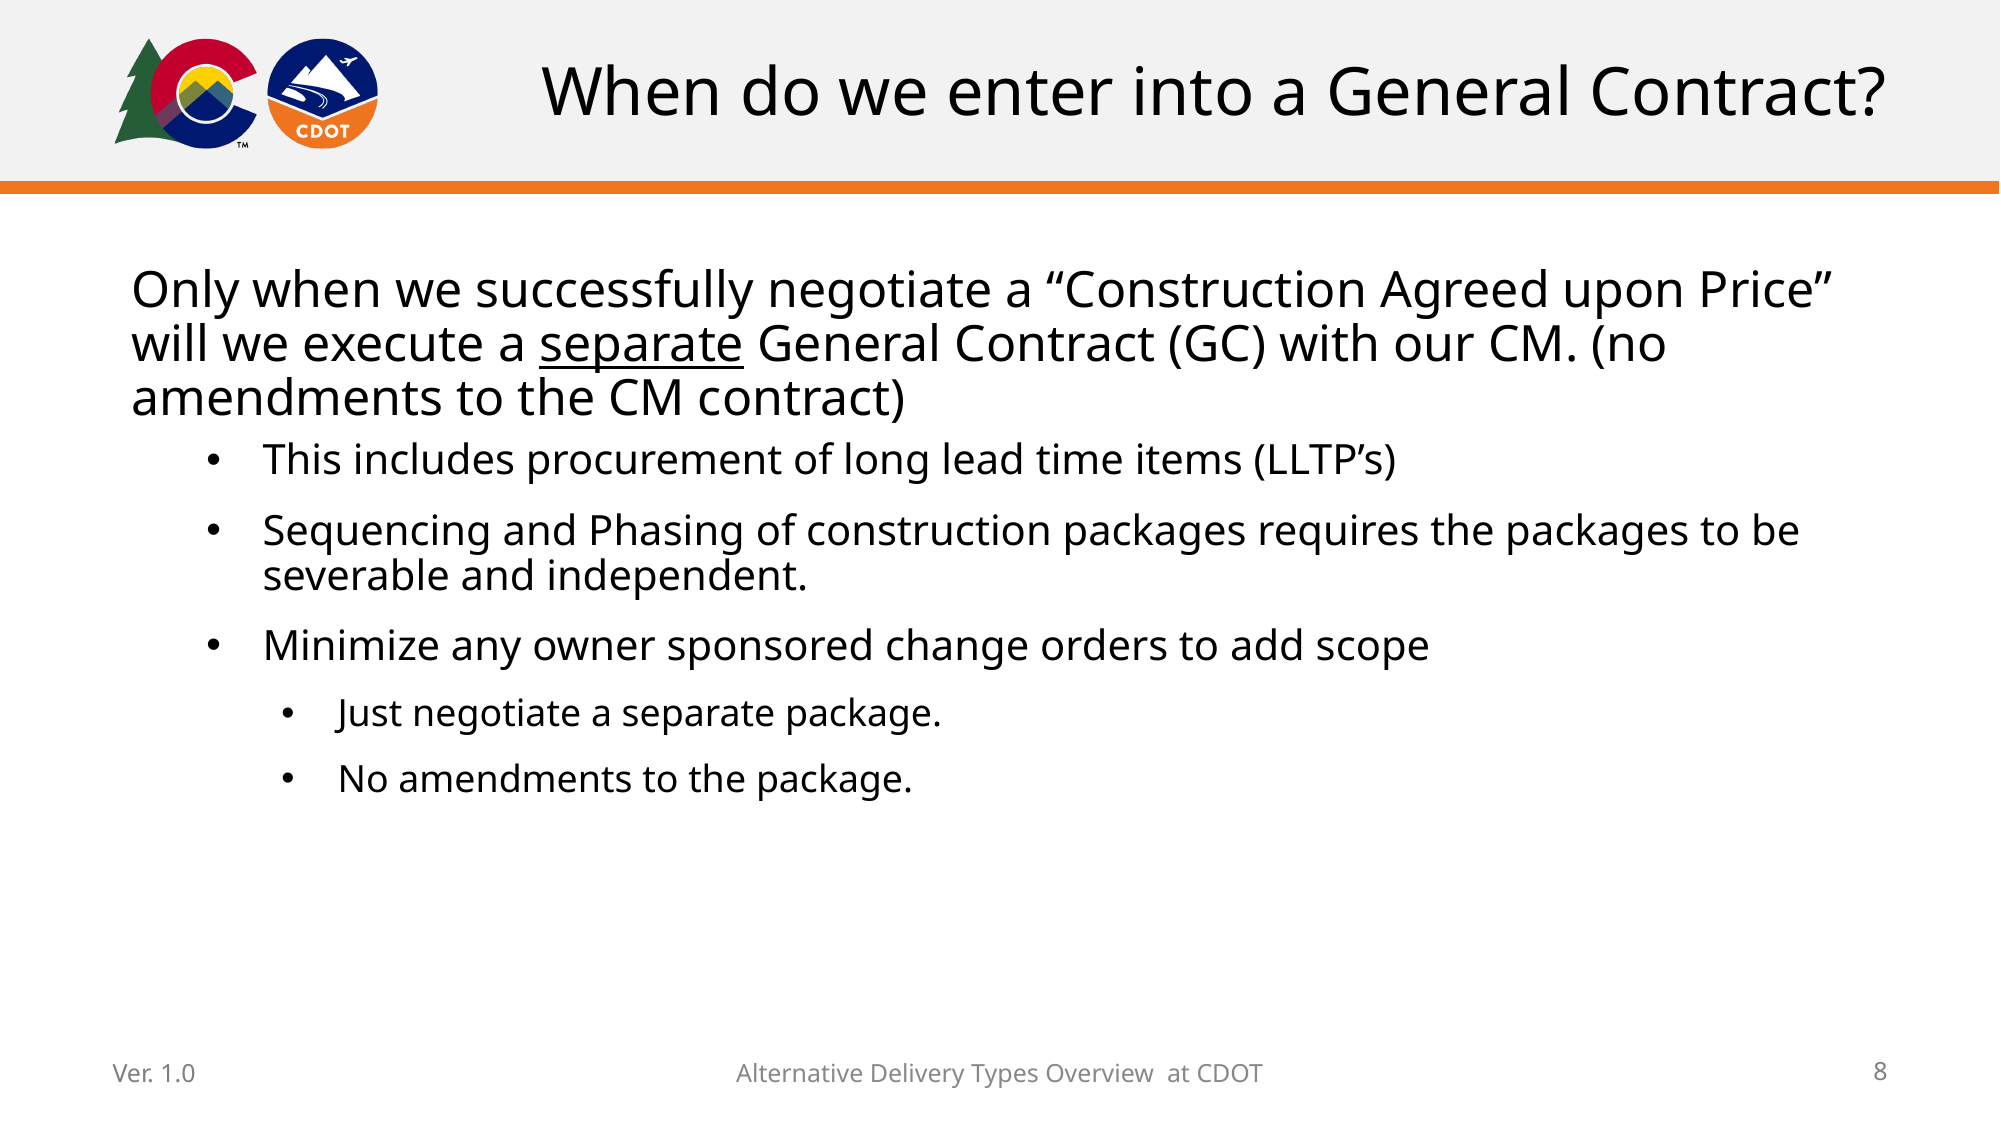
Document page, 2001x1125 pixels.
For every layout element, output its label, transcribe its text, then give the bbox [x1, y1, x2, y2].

slide_number Ver. 1.0 [112, 1042, 563, 1103]
list Only when we successfully negotiate a “Construction Agreed upon Price” will we execute a separate General Contract (GC) with our CM. (no amendments to the CM contract) This includes procurement of long lead time items (LLTP’s) Sequencing and Phasing of construction packages requires the packages to be severable and independent. Minimize any owner sponsored change orders to add scope Just negotiate a separate package. No amendments to the package. [112, 264, 1888, 1016]
title When do we enter into a General Contract? [491, 0, 1888, 188]
slide_number 8 [1437, 1042, 1888, 1103]
footer Alternative Delivery Types Overview at CDOT [662, 1042, 1338, 1103]
picture [113, 37, 379, 150]
